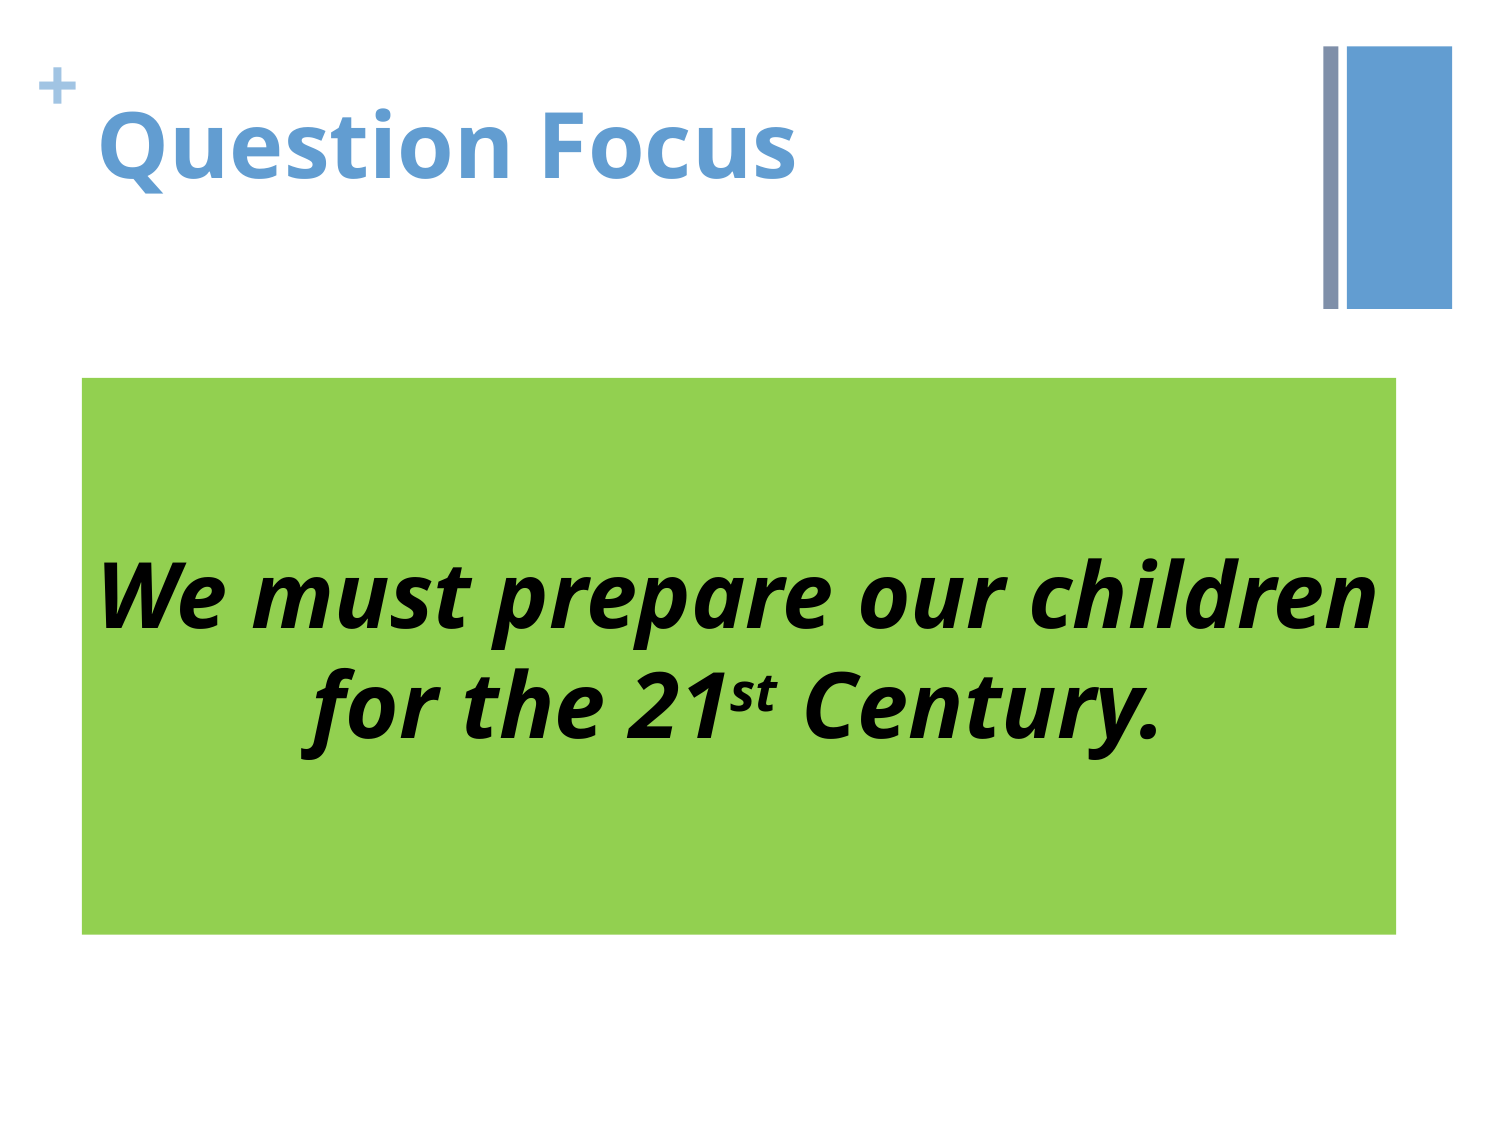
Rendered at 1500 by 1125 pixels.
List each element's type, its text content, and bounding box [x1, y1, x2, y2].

title Question Focus [81, 79, 1322, 263]
text_box We must prepare our children for the 21st Century. [81, 377, 1397, 935]
